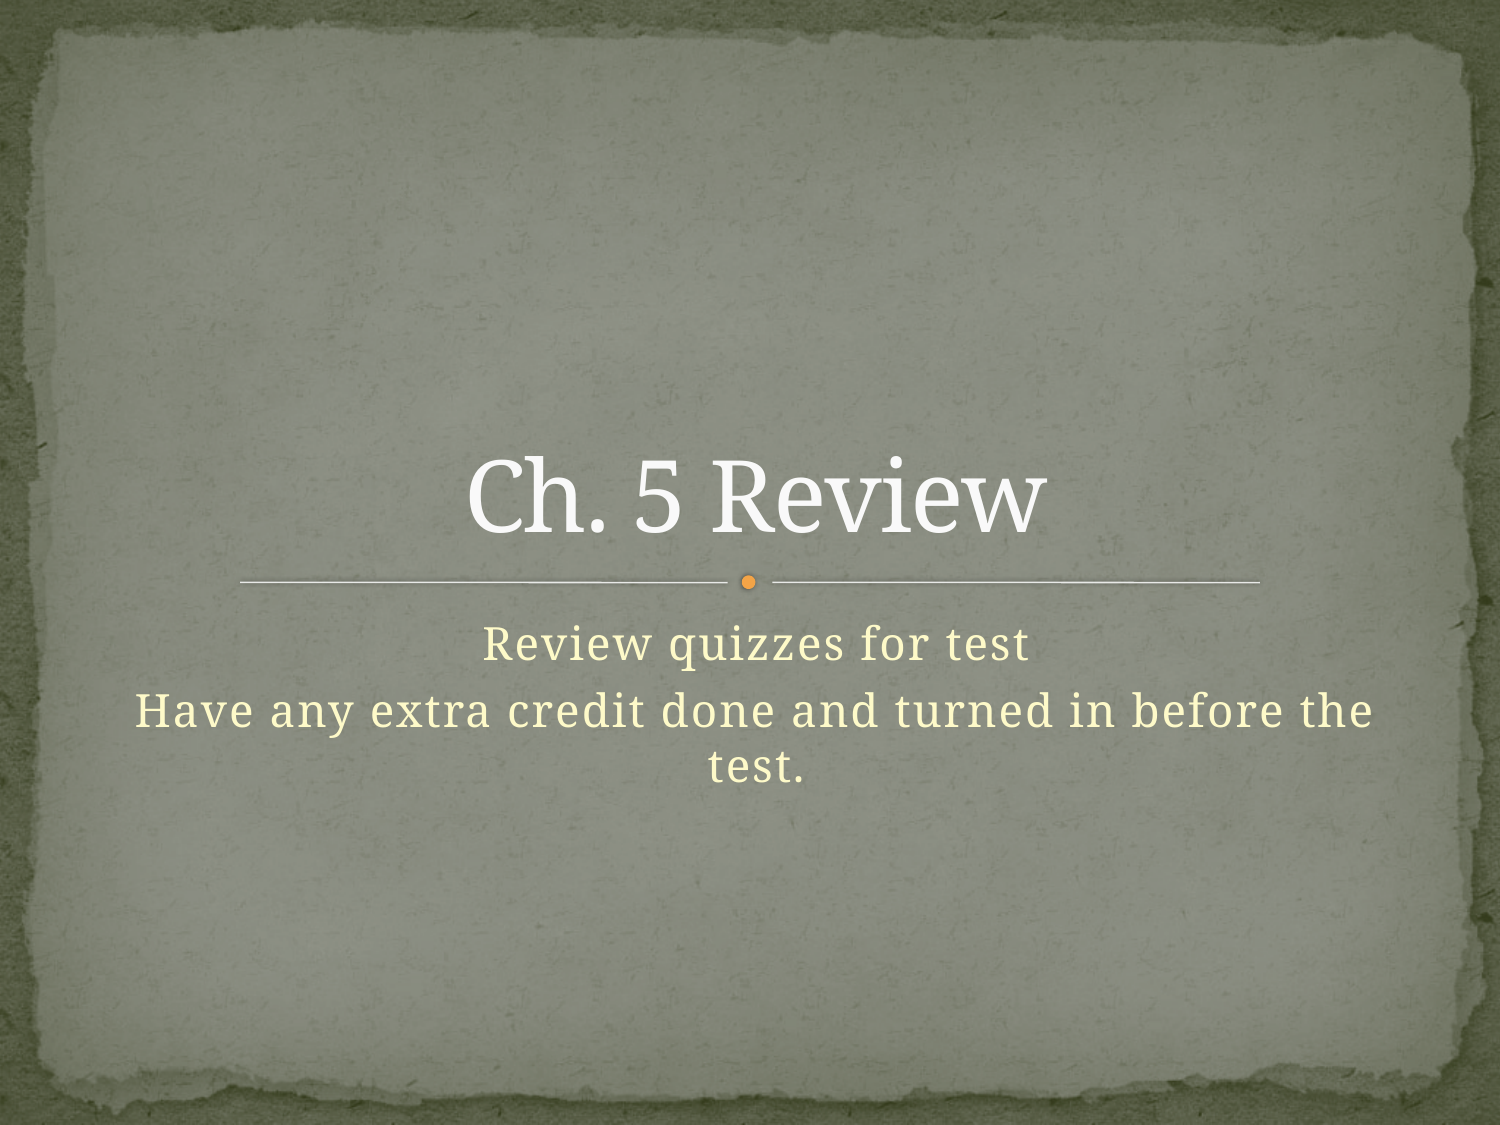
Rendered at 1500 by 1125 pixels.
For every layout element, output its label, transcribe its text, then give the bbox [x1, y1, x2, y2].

title Ch. 5 Review [74, 235, 1438, 561]
subtitle Review quizzes for test Have any extra credit done and turned in before the test. [75, 606, 1438, 795]
